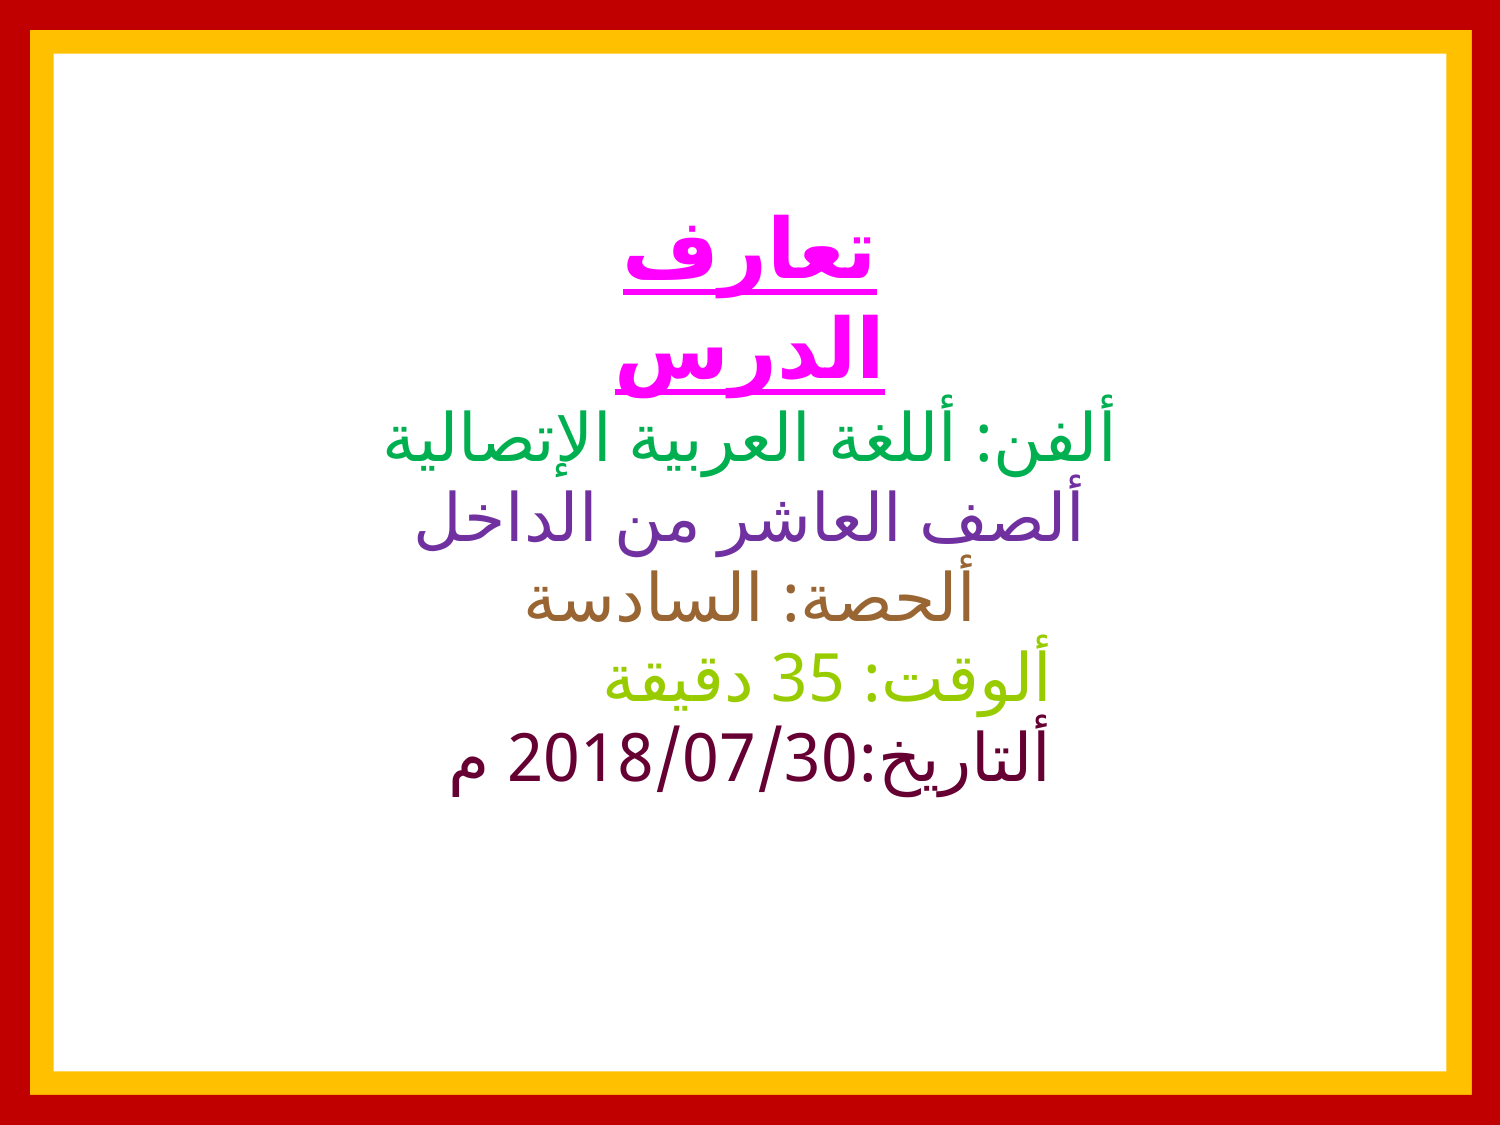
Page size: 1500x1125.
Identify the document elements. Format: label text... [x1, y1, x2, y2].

text_box ألفن: أللغة العربية الإتصالية ألصف العاشر من الداخل ألحصة: السادسة ألوقت: 35 دقيقة ألتاريخ:2018/07/30 م [249, 387, 1250, 802]
text_box تعارف الدرس [500, 187, 1000, 403]
